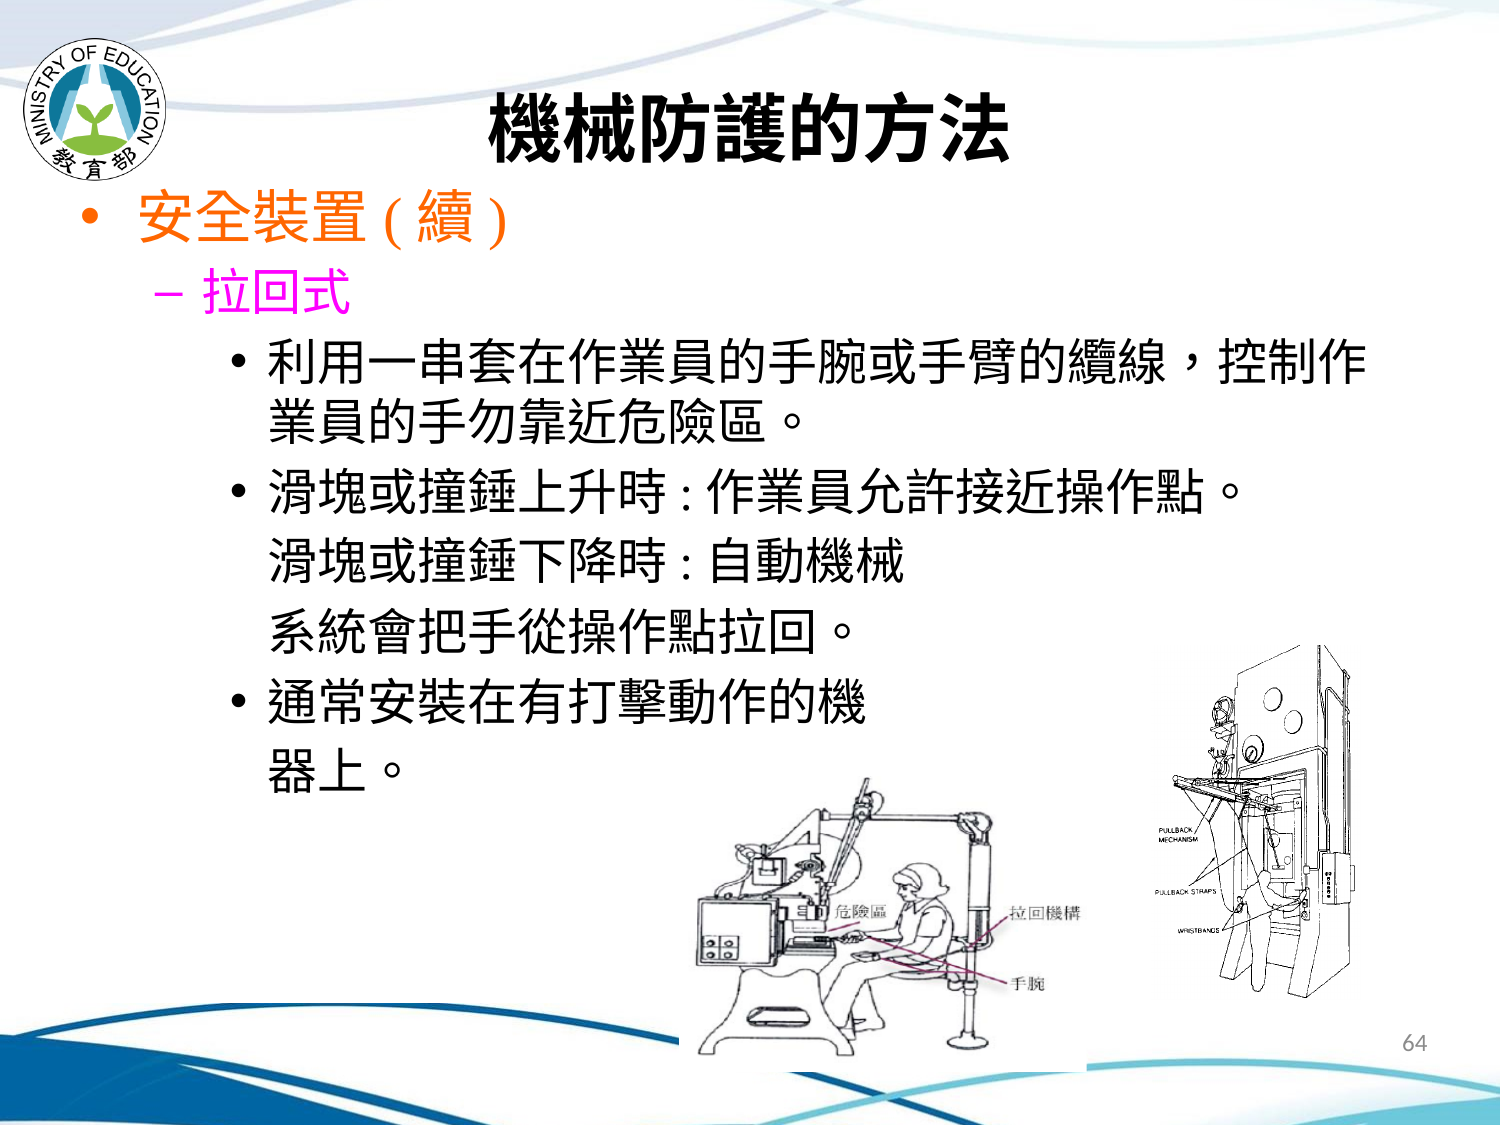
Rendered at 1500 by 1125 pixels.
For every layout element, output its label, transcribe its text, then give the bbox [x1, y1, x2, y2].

picture [0, 0, 1499, 182]
picture [0, 774, 1500, 1125]
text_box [1151, 644, 1362, 1001]
list 安全裝置(續) 拉回式 利用一串套在作業員的手腕或手臂的纜線，控制作業員的手勿靠近危險區。 滑塊或撞錘上升時:作業員允許接近操作點。 滑塊或撞錘下降時:自動機械 系統會把手從操作點拉回。 通常安裝在有打擊動作的機 器上。 [64, 172, 1407, 976]
slide_number 64 [1092, 1011, 1443, 1072]
title 機械防護的方法 [75, 32, 1425, 220]
